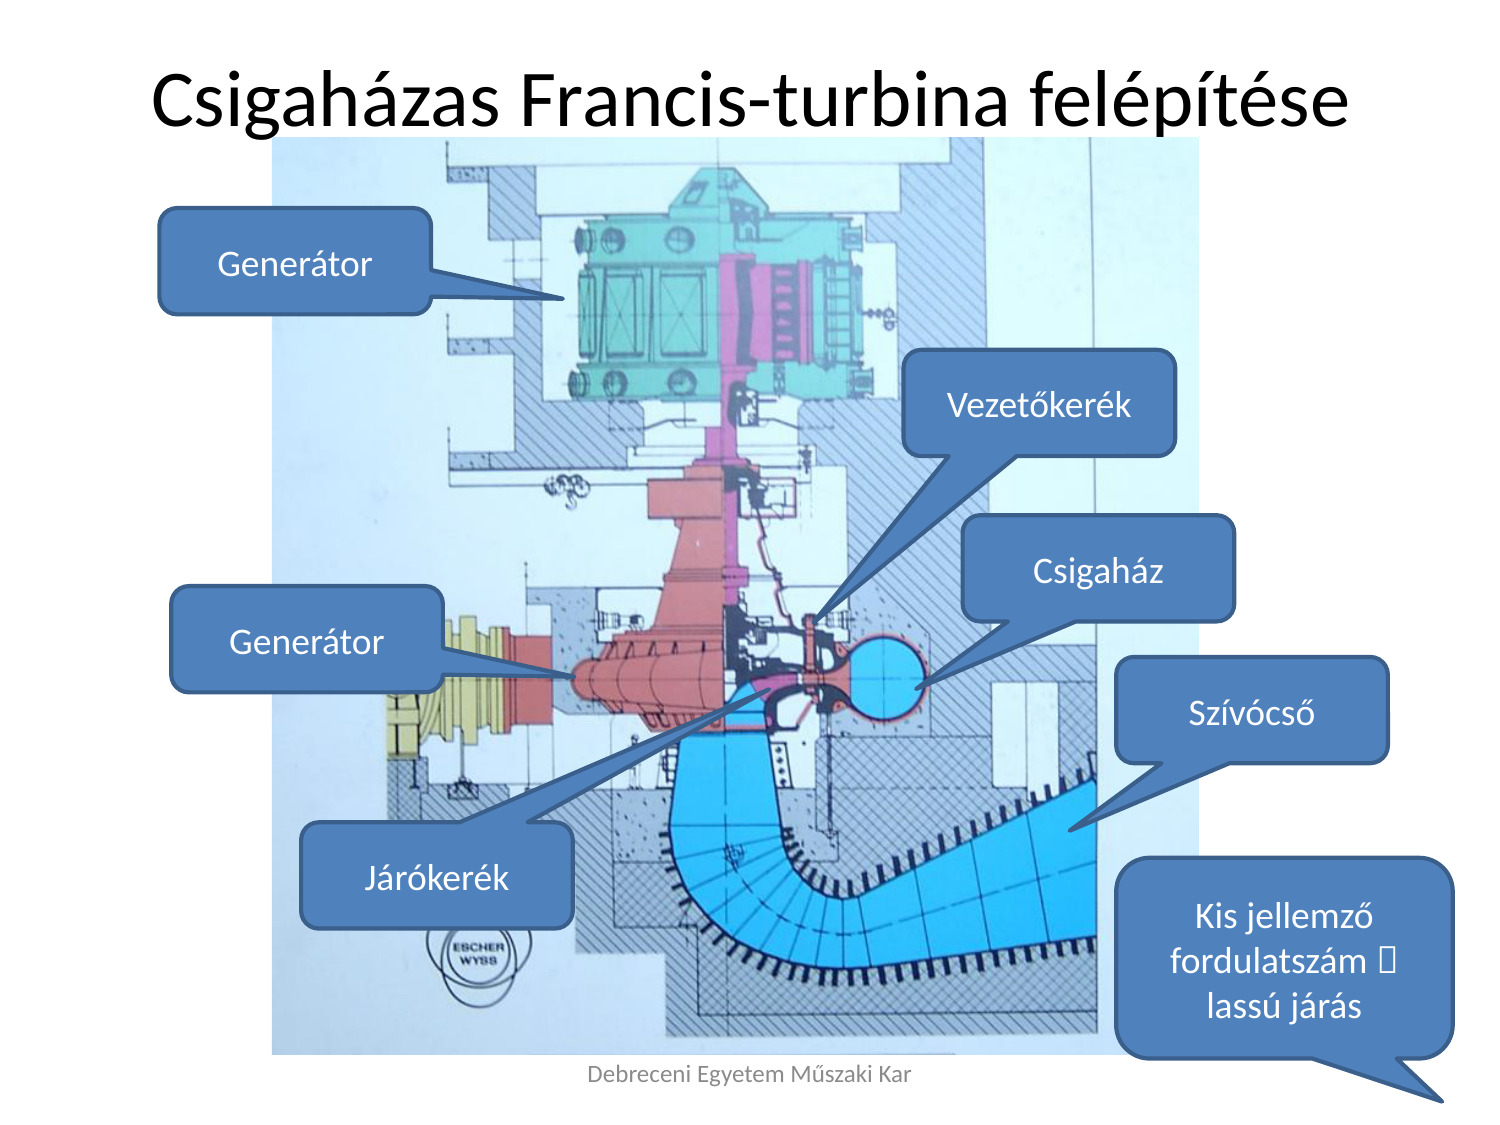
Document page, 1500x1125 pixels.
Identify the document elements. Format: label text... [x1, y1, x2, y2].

picture [271, 136, 1200, 1055]
footer Debreceni Egyetem Műszaki Kar [512, 1063, 988, 1103]
text_box Csigaház [1204, 513, 1237, 624]
text_box Generátor [169, 583, 266, 695]
title Csigaházas Francis-turbina felépítése [76, 0, 1427, 188]
text_box Szívócső [1204, 654, 1391, 777]
text_box Generátor [157, 205, 266, 317]
text_box Kis jellemző fordulatszám  lassú járás [1201, 855, 1455, 1104]
